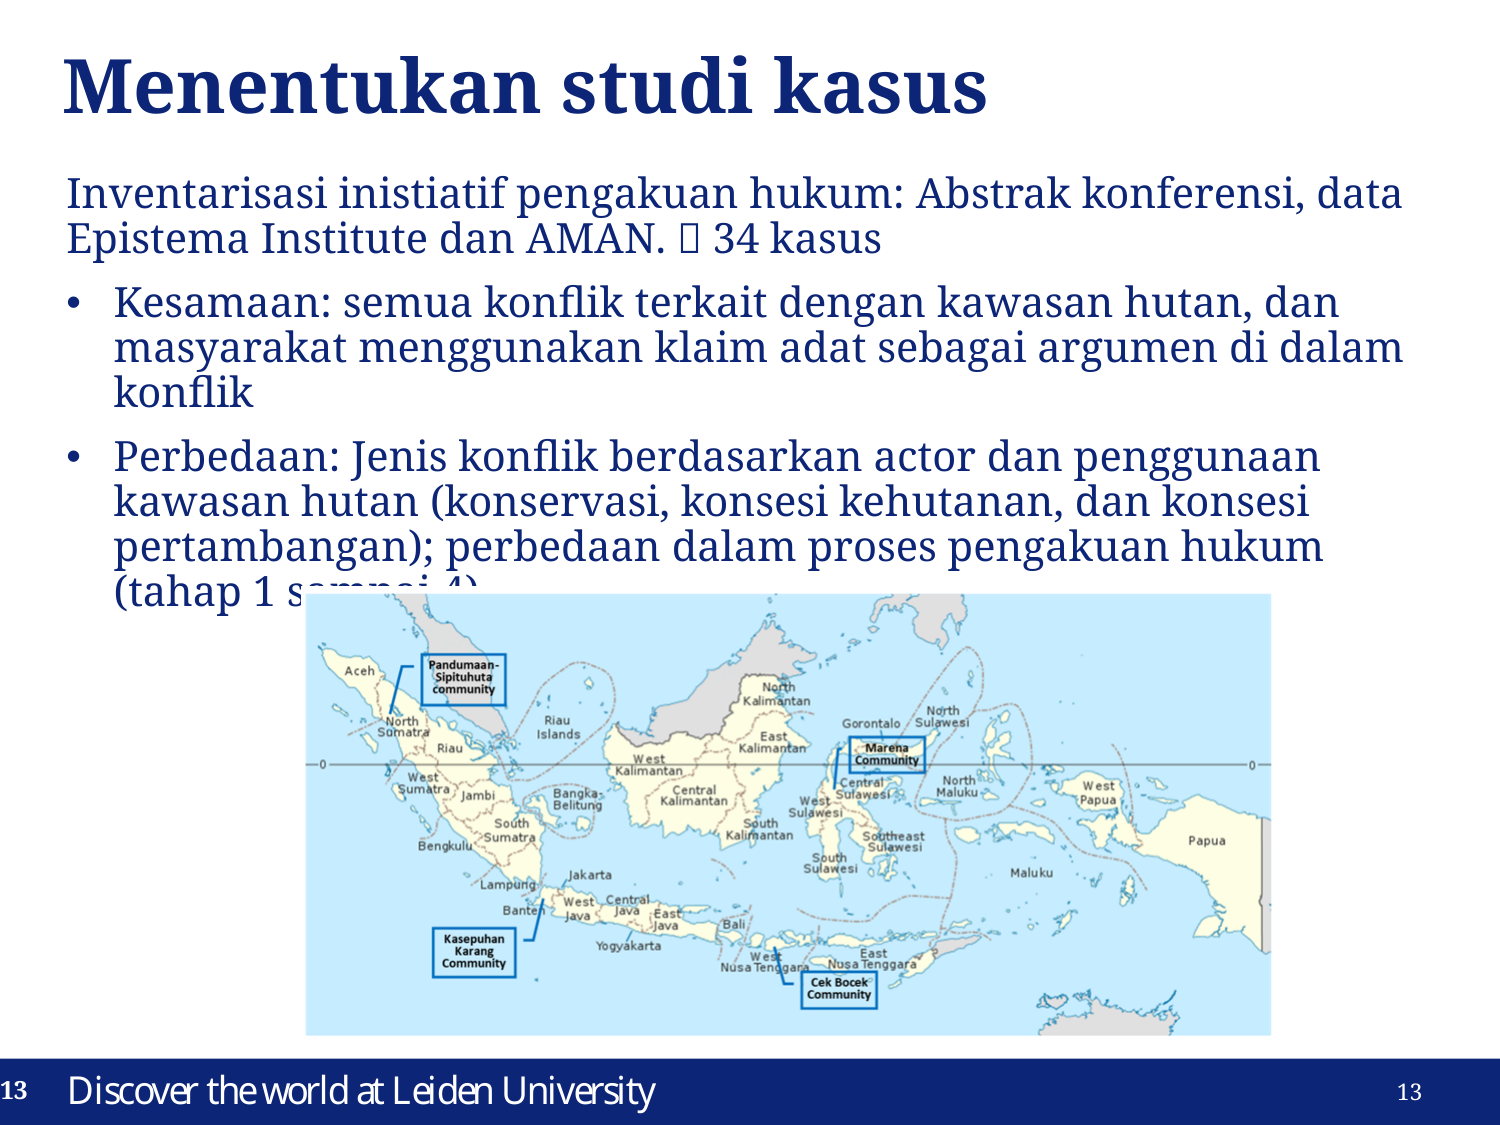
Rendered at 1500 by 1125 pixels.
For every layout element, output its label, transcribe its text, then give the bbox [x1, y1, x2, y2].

list Inventarisasi inistiatif pengakuan hukum: Abstrak konferensi, data Epistema Institute dan AMAN.  34 kasus Kesamaan: semua konflik terkait dengan kawasan hutan, dan masyarakat menggunakan klaim adat sebagai argumen di dalam konflik Perbedaan: Jenis konflik berdasarkan actor dan penggunaan kawasan hutan (konservasi, konsesi kehutanan, dan konsesi pertambangan); perbedaan dalam proses pengakuan hukum (tahap 1 sampai 4) [66, 172, 1434, 993]
title Menentukan studi kasus [62, 48, 1430, 120]
slide_number 13 [0, 1058, 63, 1125]
picture [300, 585, 1277, 1042]
